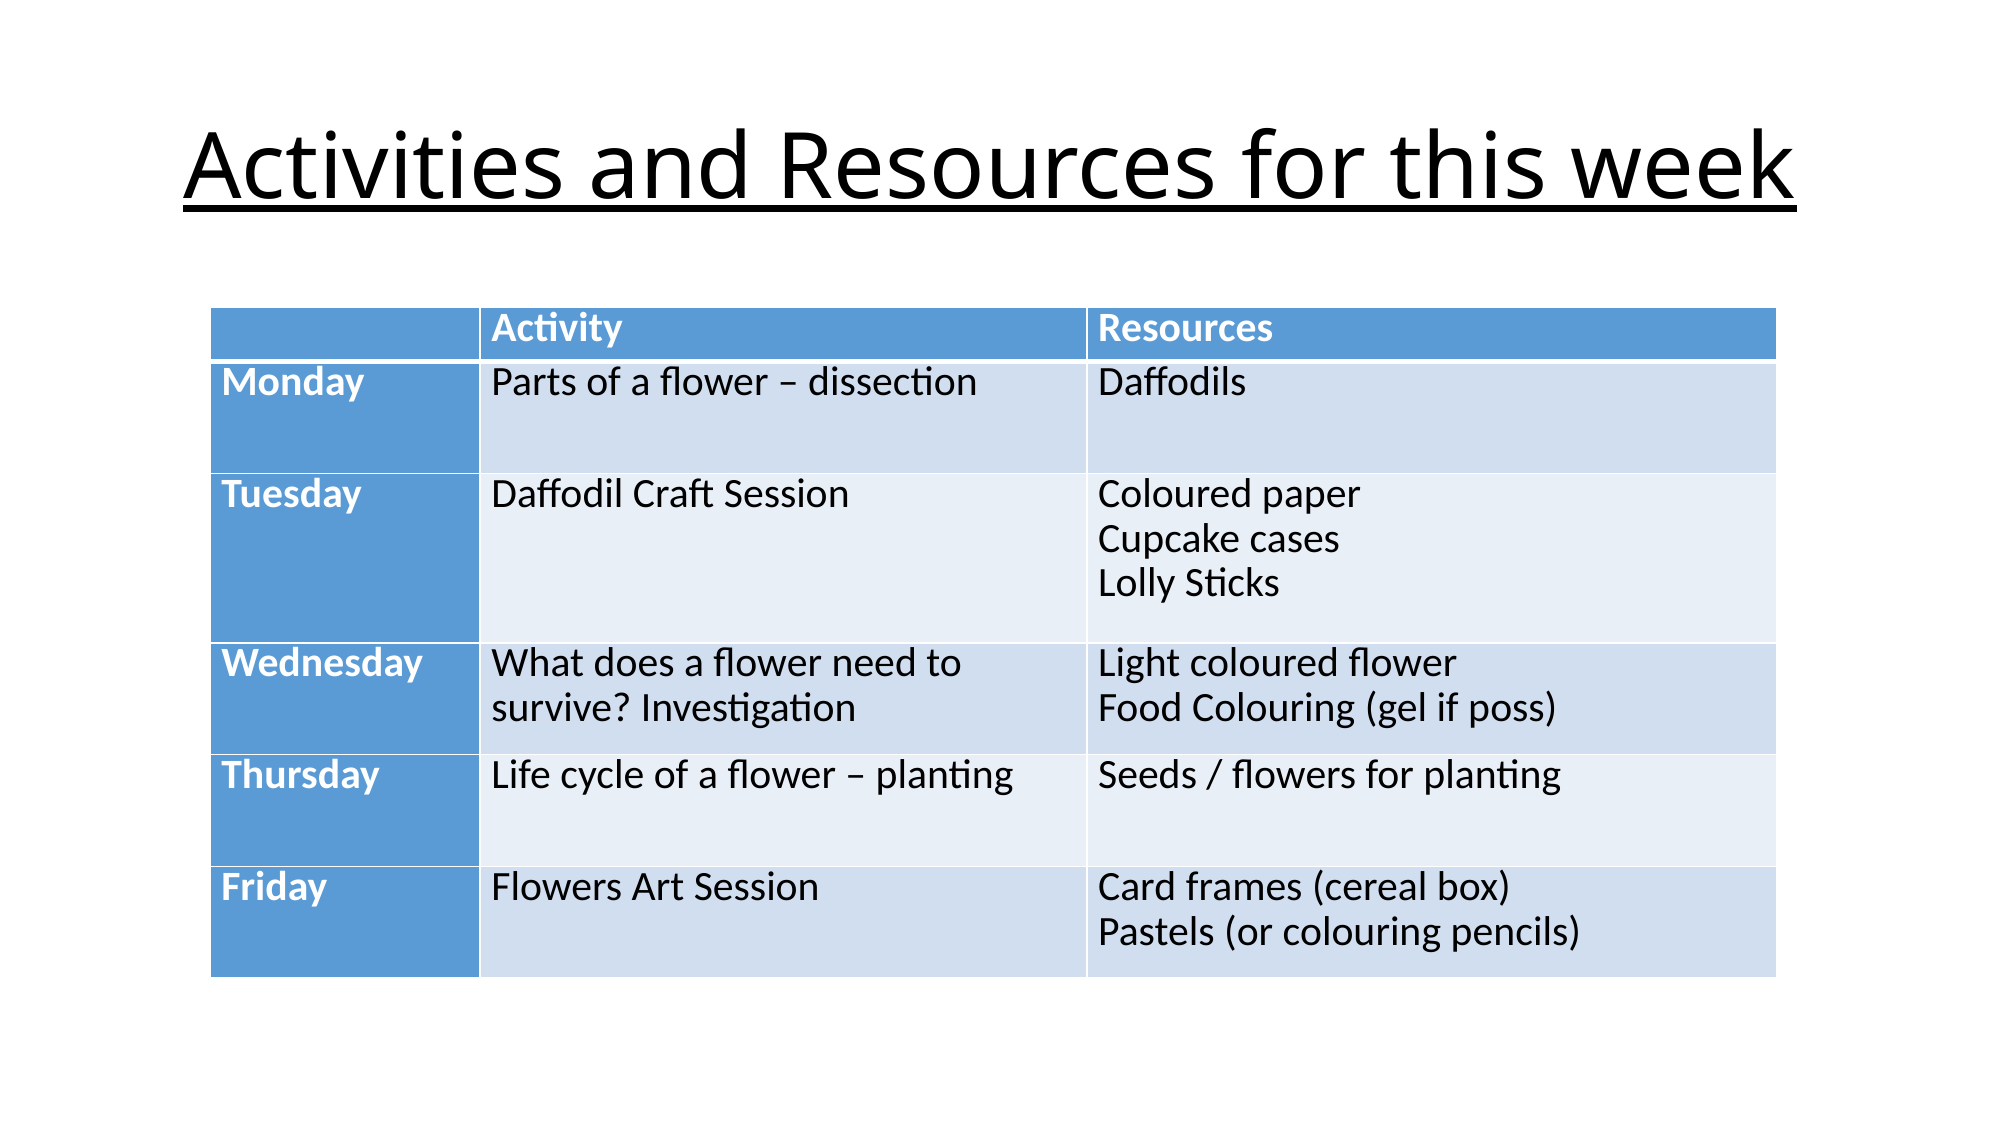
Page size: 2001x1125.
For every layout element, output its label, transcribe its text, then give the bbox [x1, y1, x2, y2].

table_cell Friday [211, 867, 479, 977]
table_cell Thursday [211, 755, 479, 866]
table_cell Wednesday [211, 644, 479, 754]
table_cell Parts of a flower – dissection [481, 364, 1086, 473]
title Activities and Resources for this week [57, 59, 1923, 278]
table_cell Tuesday [211, 474, 479, 642]
table_cell What does a flower need to survive? Investigation [481, 644, 1086, 754]
table_header Resources [1088, 308, 1776, 359]
table_header Activity [481, 308, 1086, 359]
table_cell Flowers Art Session [481, 867, 1086, 977]
table_header [211, 308, 479, 359]
table_cell Monday [211, 364, 479, 473]
table_cell Life cycle of a flower – planting [481, 755, 1086, 866]
table_cell Daffodils [1088, 364, 1776, 473]
table_cell Light coloured flower Food Colouring (gel if poss) [1088, 644, 1776, 754]
table_cell Daffodil Craft Session [481, 474, 1086, 642]
table_cell Seeds / flowers for planting [1088, 755, 1776, 866]
table_cell Card frames (cereal box) Pastels (or colouring pencils) [1088, 867, 1776, 977]
table_cell Coloured paper Cupcake cases Lolly Sticks [1088, 474, 1776, 642]
